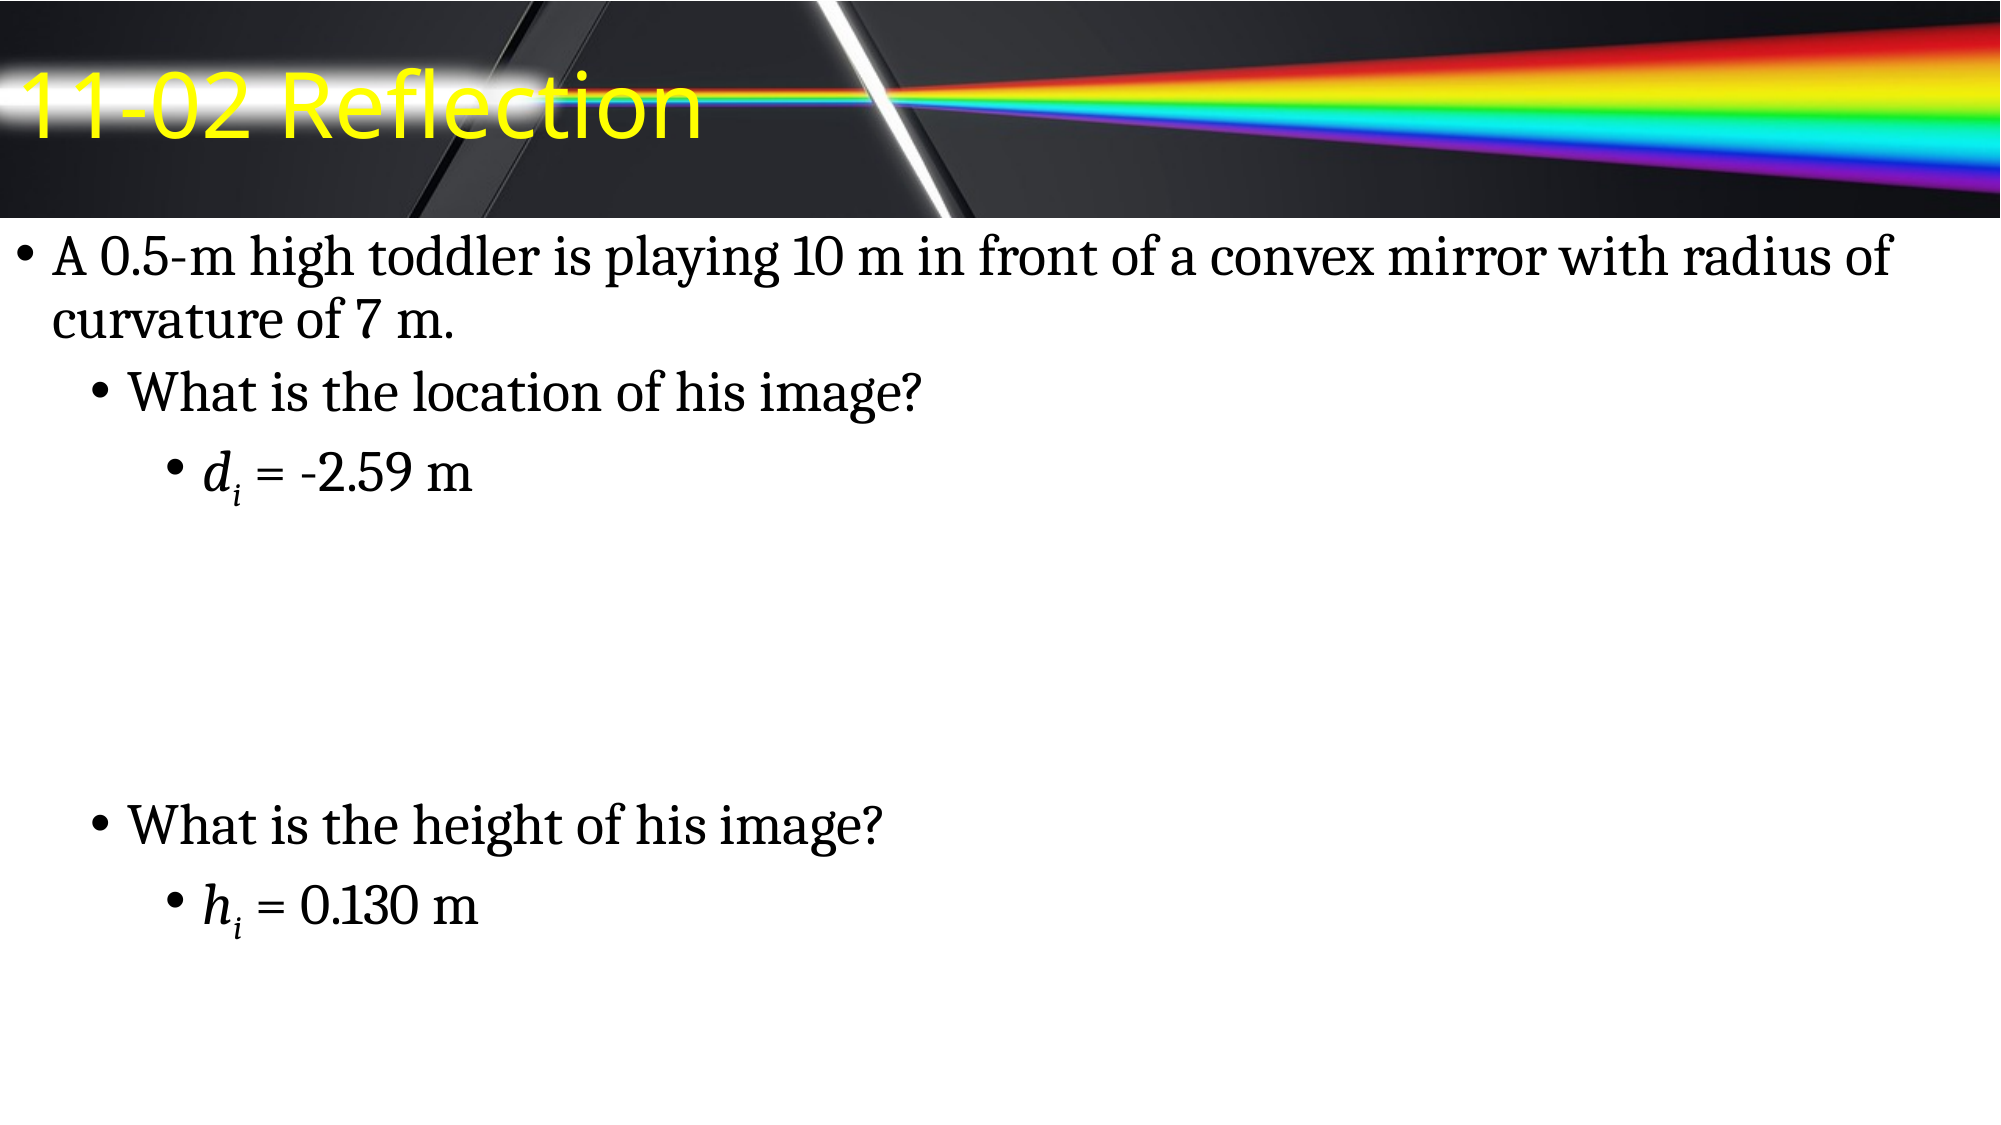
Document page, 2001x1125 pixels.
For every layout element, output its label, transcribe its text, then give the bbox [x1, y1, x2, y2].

title 11-02 Reflection [0, 0, 2000, 217]
list A 0.5-m high toddler is playing 10 m in front of a convex mirror with radius of curvature of 7 m. What is the location of his image? di = -2.59 m What is the height of his image? hi = 0.130 m [0, 217, 2000, 1064]
